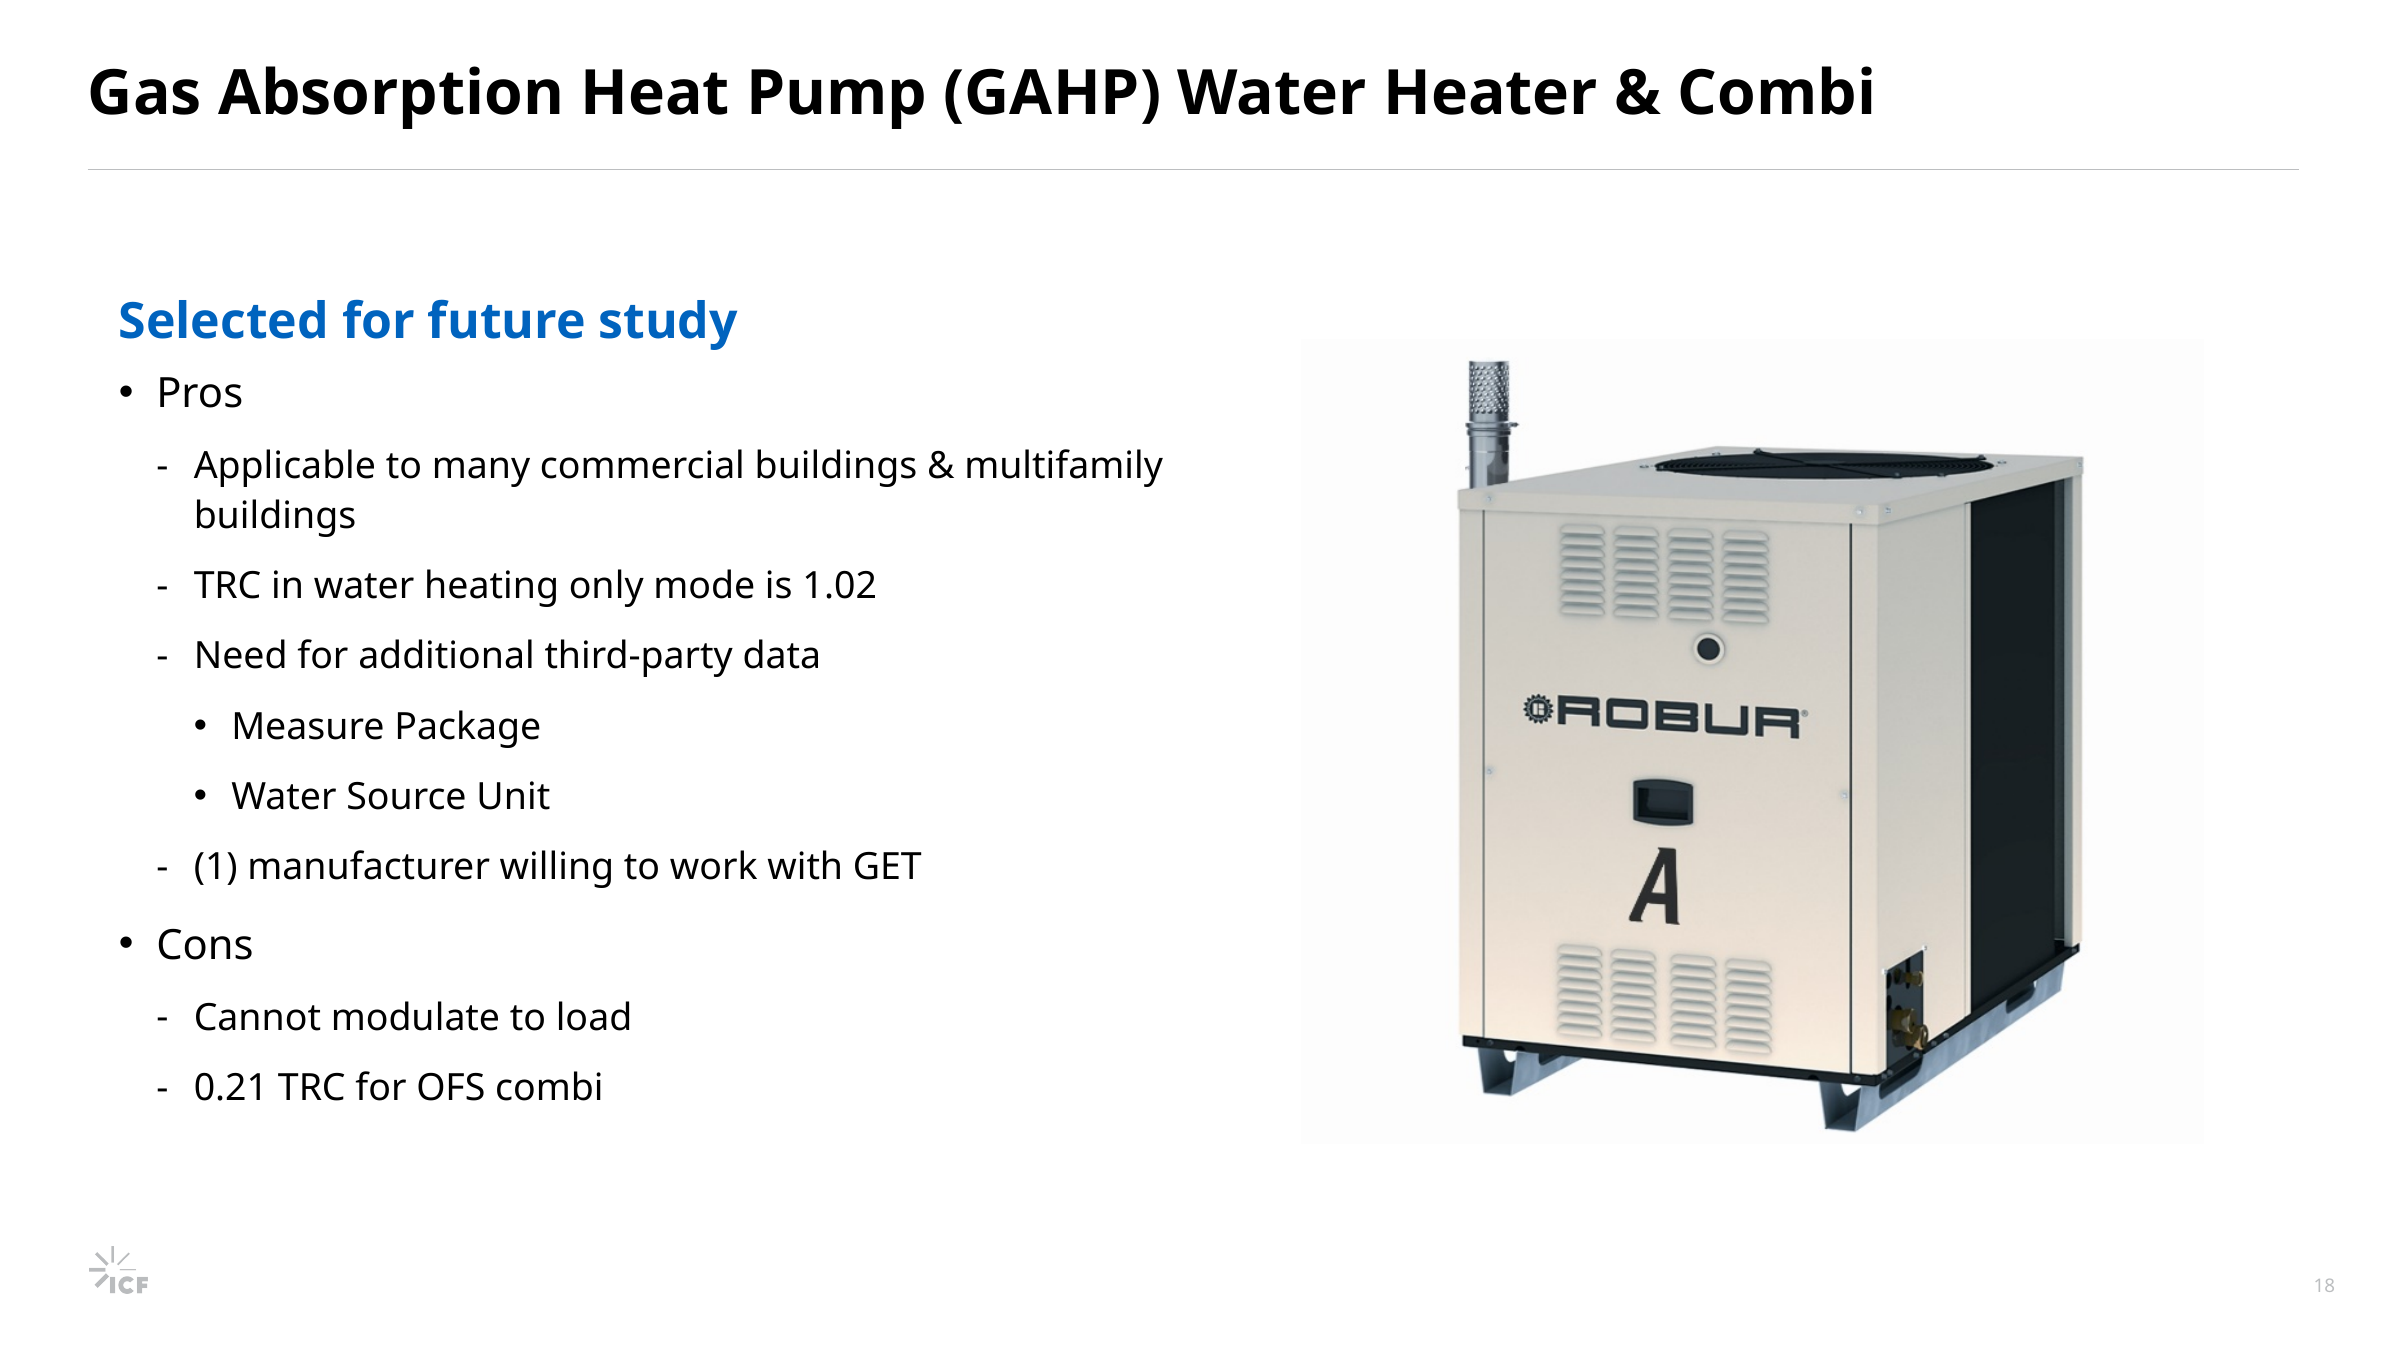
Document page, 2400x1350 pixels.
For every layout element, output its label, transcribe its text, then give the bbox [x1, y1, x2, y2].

picture [1301, 339, 2204, 1144]
slide_number 18 [1875, 1251, 2350, 1323]
picture [89, 1246, 148, 1294]
title Gas Absorption Heat Pump (GAHP) Water Heater & Combi [87, 20, 2150, 169]
list Selected for future study Pros Applicable to many commercial buildings & multifamily buildings TRC in water heating only mode is 1.02 Need for additional third-party data Measure Package Water Source Unit (1) manufacturer willing to work with GET Cons Cannot modulate to load 0.21 TRC for OFS combi [118, 275, 1181, 1167]
